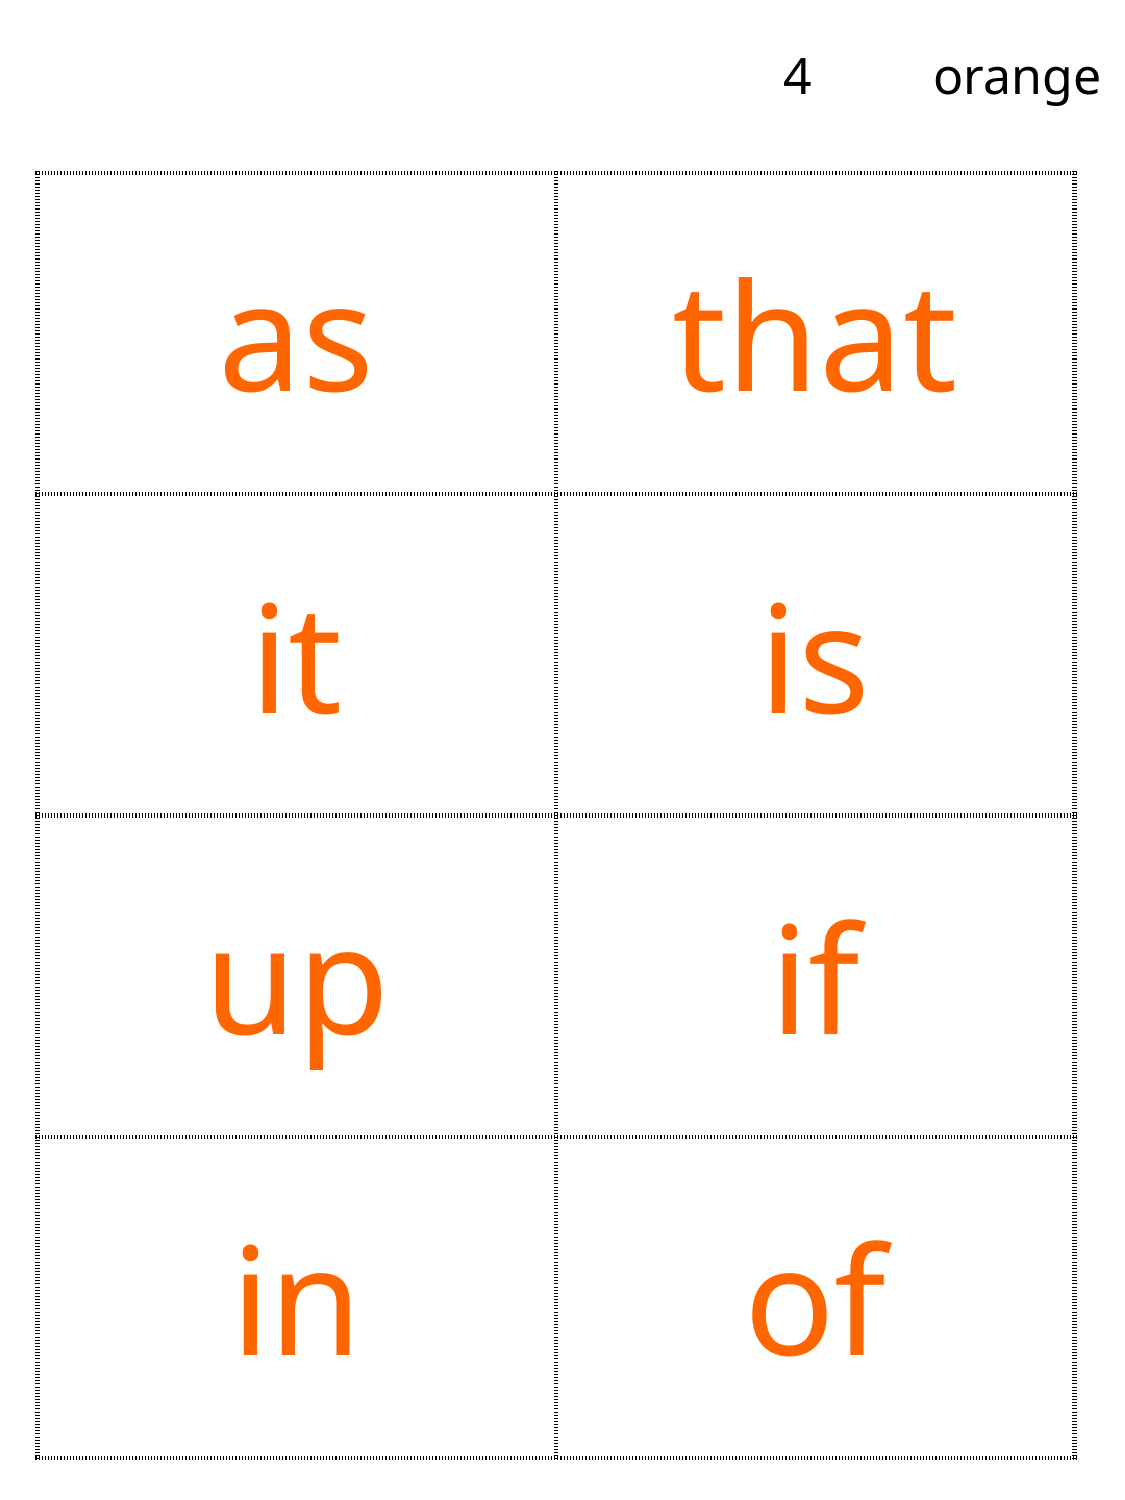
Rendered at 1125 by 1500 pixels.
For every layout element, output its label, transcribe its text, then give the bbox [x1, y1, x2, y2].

table_header as [38, 173, 556, 494]
table_cell in [38, 1137, 556, 1458]
table_cell of [556, 1137, 1075, 1458]
table_cell up [38, 815, 556, 1137]
table_cell if [556, 815, 1075, 1137]
table_header that [556, 173, 1075, 494]
table_cell it [38, 494, 556, 815]
table_cell is [556, 494, 1075, 815]
text_box 4 orange [769, 36, 1117, 112]
